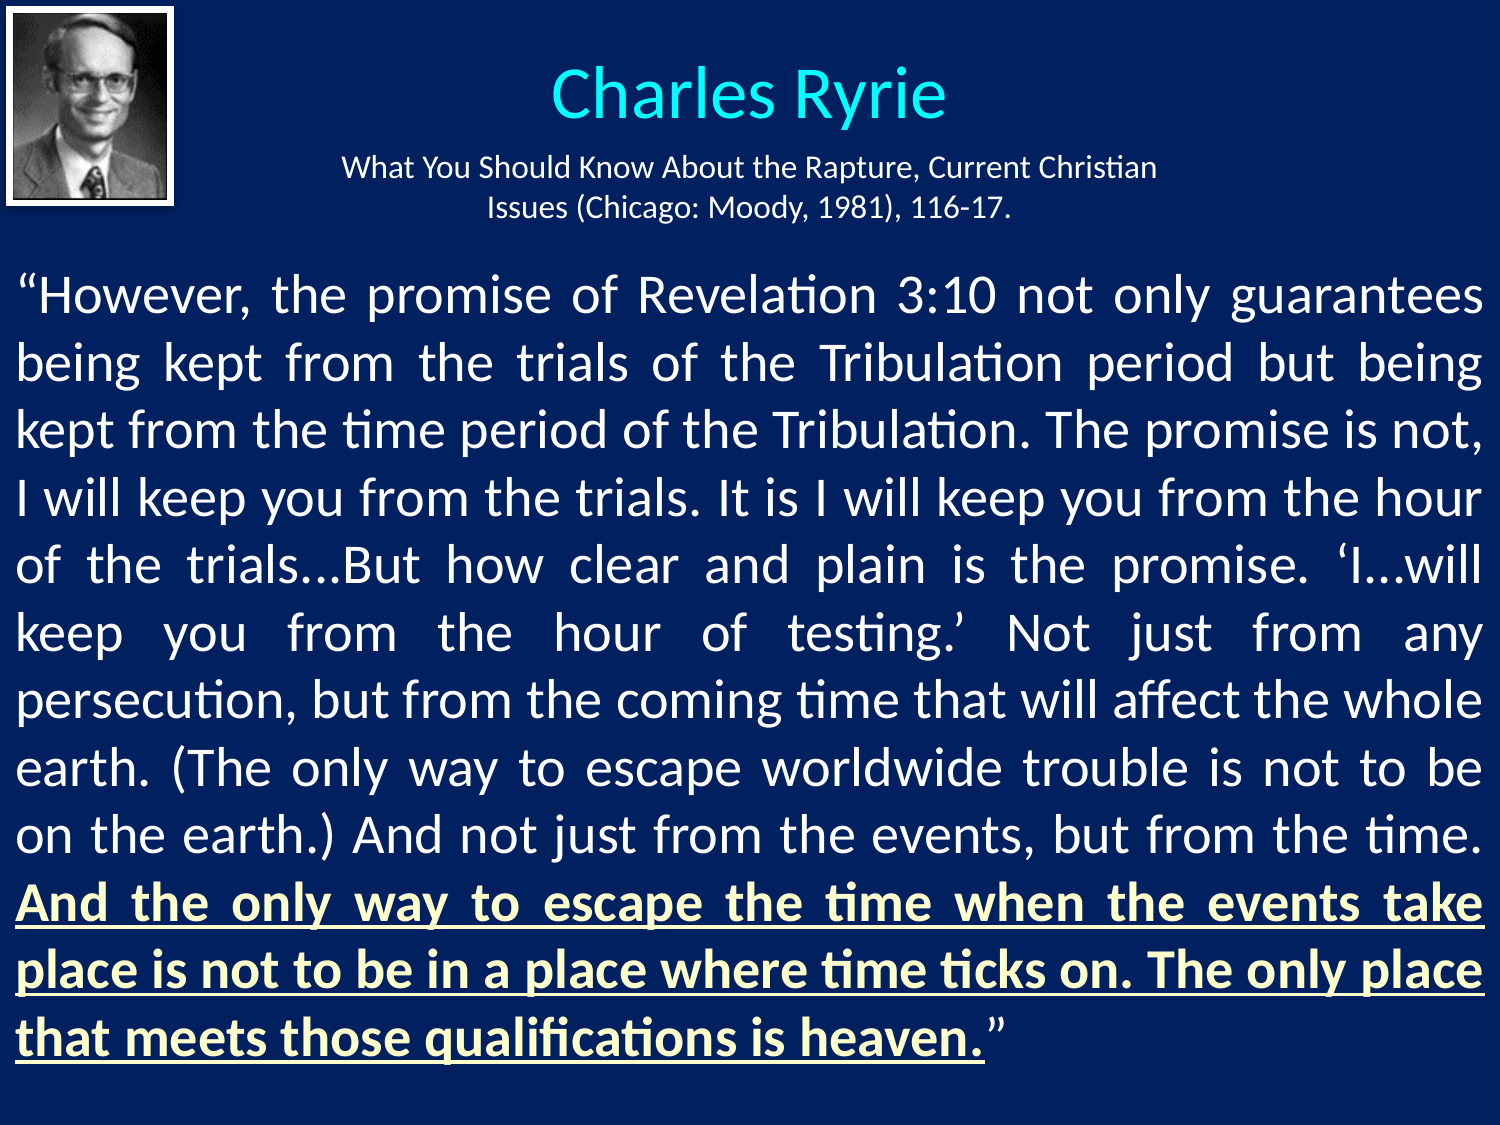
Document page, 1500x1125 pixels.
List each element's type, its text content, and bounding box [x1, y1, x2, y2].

picture [12, 12, 168, 201]
list “However, the promise of Revelation 3:10 not only guarantees being kept from the trials of the Tribulation period but being kept from the time period of the Tribulation. The promise is not, I will keep you from the trials. It is I will keep you from the hour of the trials...But how clear and plain is the promise. ‘I...will keep you from the hour of testing.’ Not just from any persecution, but from the coming time that will affect the whole earth. (The only way to escape worldwide trouble is not to be on the earth.) And not just from the events, but from the time. And the only way to escape the time when the events take place is not to be in a place where time ticks on. The only place that meets those qualifications is heaven.” [0, 249, 1500, 1101]
text_box Charles Ryrie What You Should Know About the Rapture, Current Christian Issues (Chicago: Moody, 1981), 116-17. [323, 35, 1177, 233]
